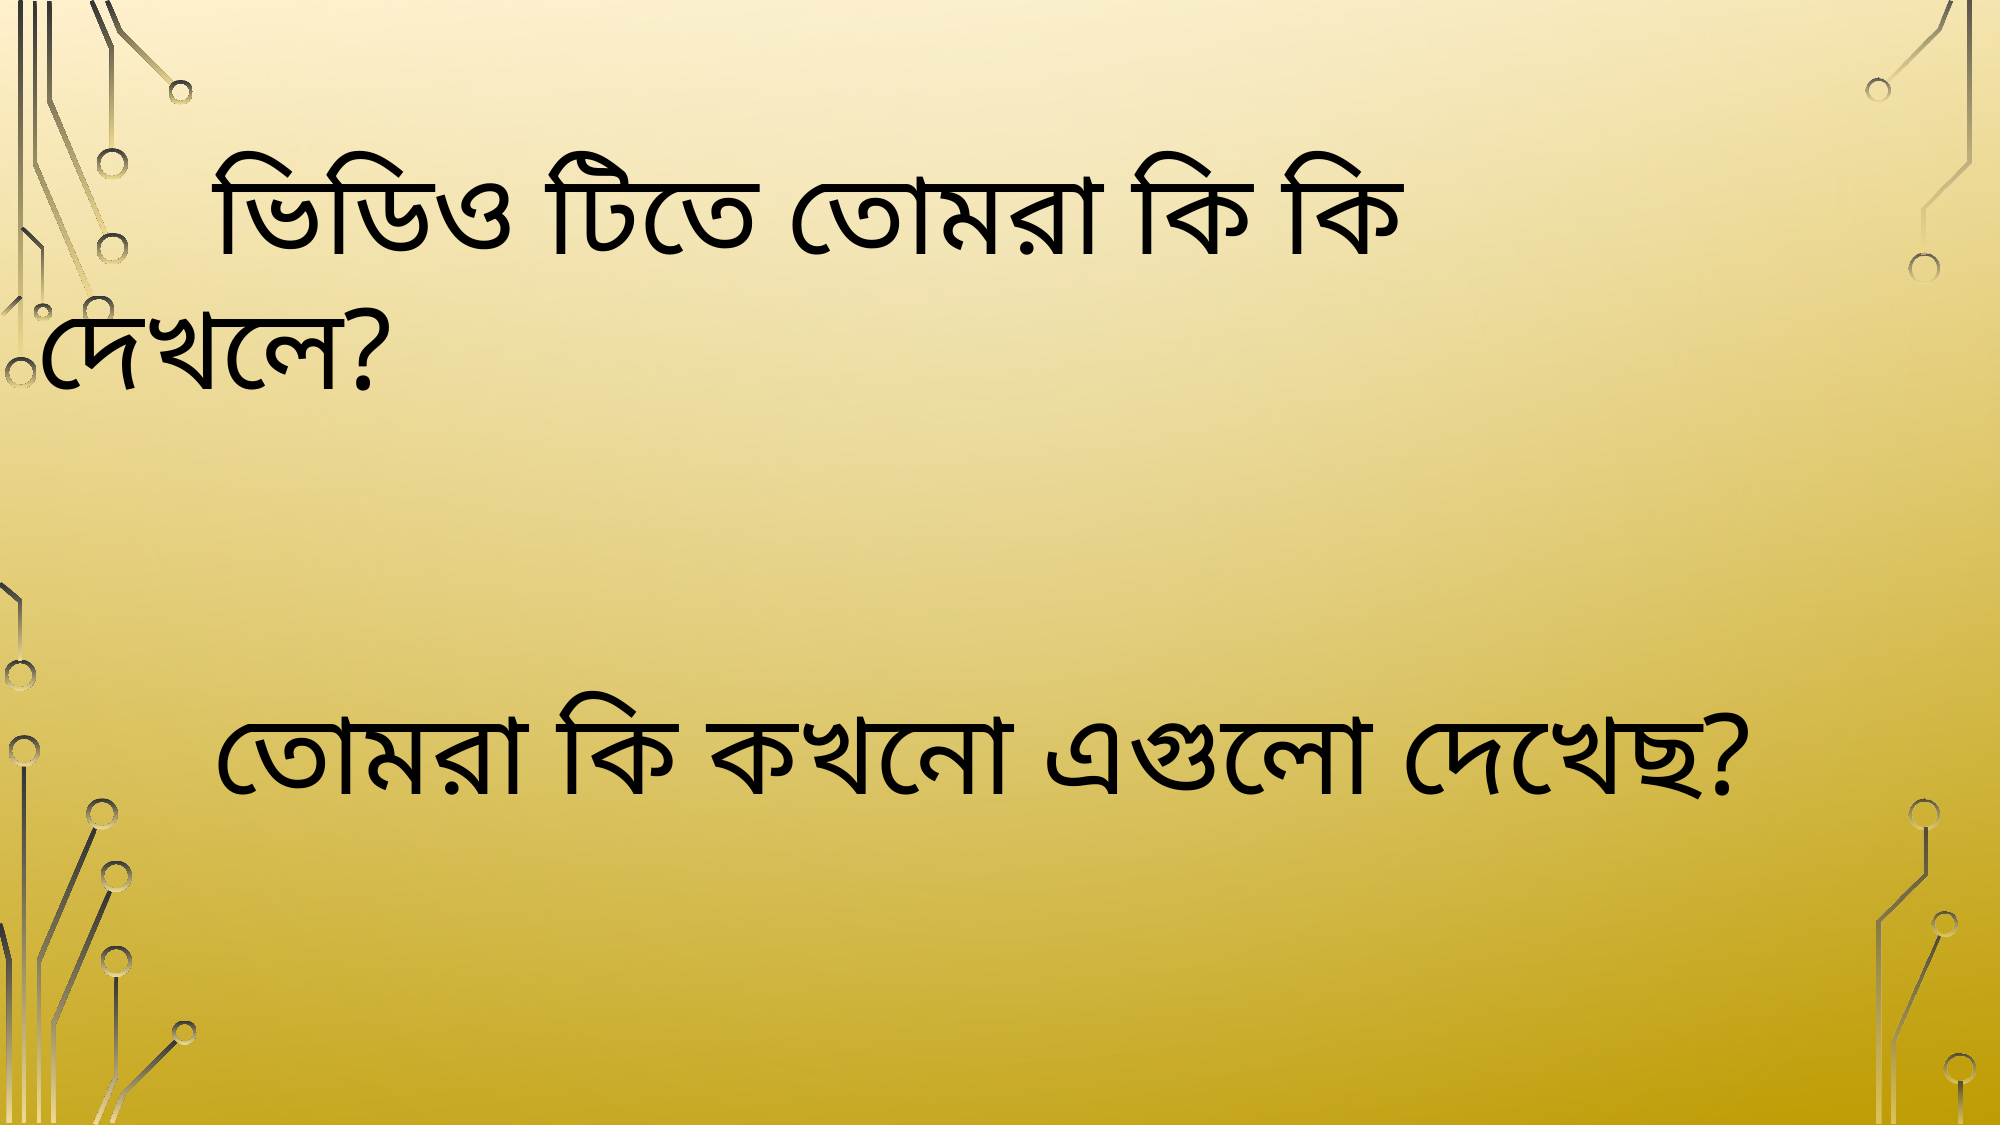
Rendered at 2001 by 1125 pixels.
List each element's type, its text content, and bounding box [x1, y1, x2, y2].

text_box ভিডিও টিতে তোমরা কি কি দেখলে? তোমরা কি কখনো এগুলো দেখেছ? [22, 0, 1796, 1045]
